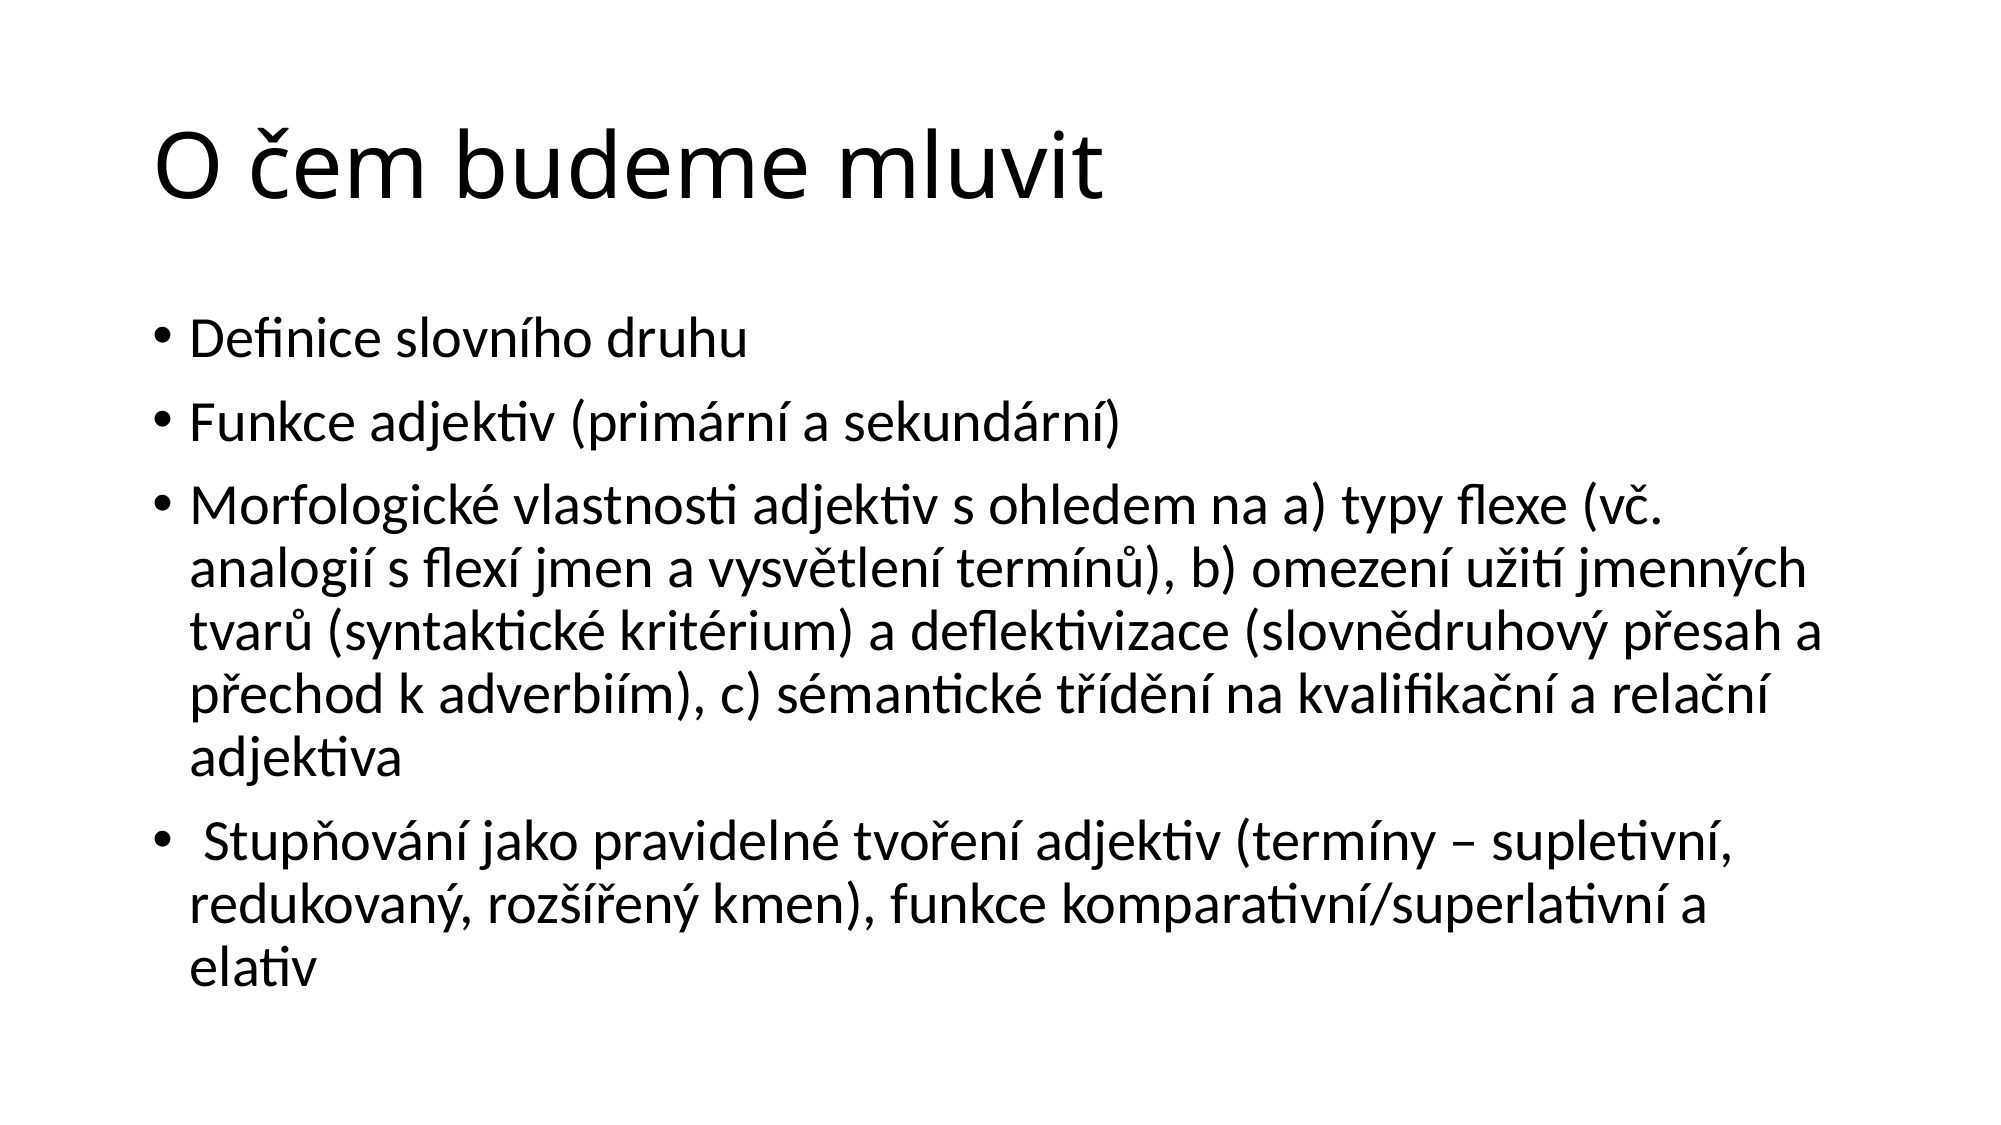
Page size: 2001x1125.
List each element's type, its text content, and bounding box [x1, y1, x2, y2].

list Definice slovního druhu Funkce adjektiv (primární a sekundární) Morfologické vlastnosti adjektiv s ohledem na a) typy flexe (vč. analogií s flexí jmen a vysvětlení termínů), b) omezení užití jmenných tvarů (syntaktické kritérium) a deflektivizace (slovnědruhový přesah a přechod k adverbiím), c) sémantické třídění na kvalifikační a relační adjektiva Stupňování jako pravidelné tvoření adjektiv (termíny – supletivní, redukovaný, rozšířený kmen), funkce komparativní/superlativní a elativ [137, 299, 1863, 1014]
title O čem budeme mluvit [137, 59, 1863, 278]
